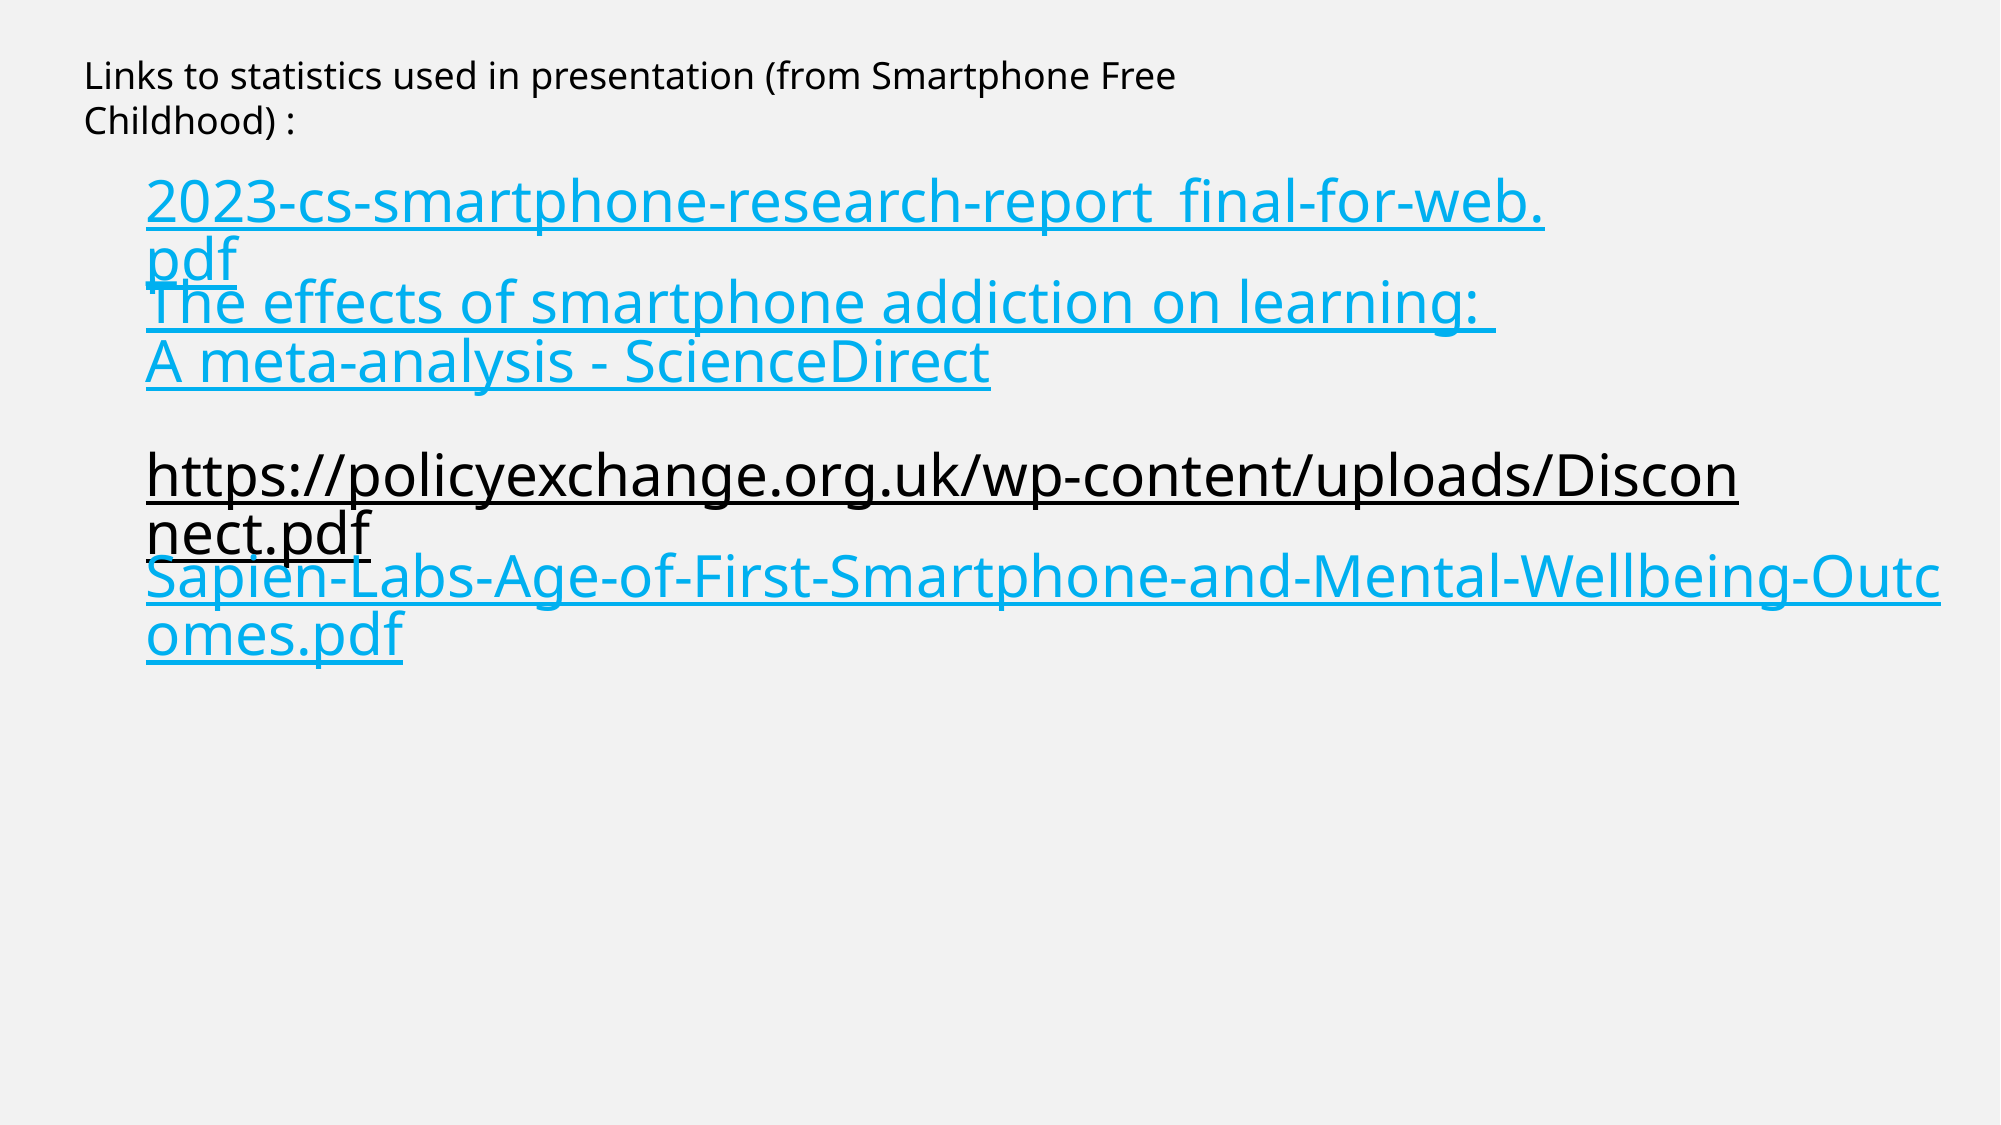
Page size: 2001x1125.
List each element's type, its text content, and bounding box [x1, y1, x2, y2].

text_box Links to statistics used in presentation (from Smartphone Free Childhood) : [68, 44, 1263, 150]
text_box 2023-cs-smartphone-research-report_final-for-web.pdf [131, 156, 1569, 251]
text_box The effects of smartphone addiction on learning: A meta-analysis - ScienceDirect [131, 258, 1529, 353]
text_box https://policyexchange.org.uk/wp-content/uploads/Disconnect.pdf [130, 430, 1777, 531]
text_box Sapien-Labs-Age-of-First-Smartphone-and-Mental-Wellbeing-Outcomes.pdf [130, 531, 1961, 626]
